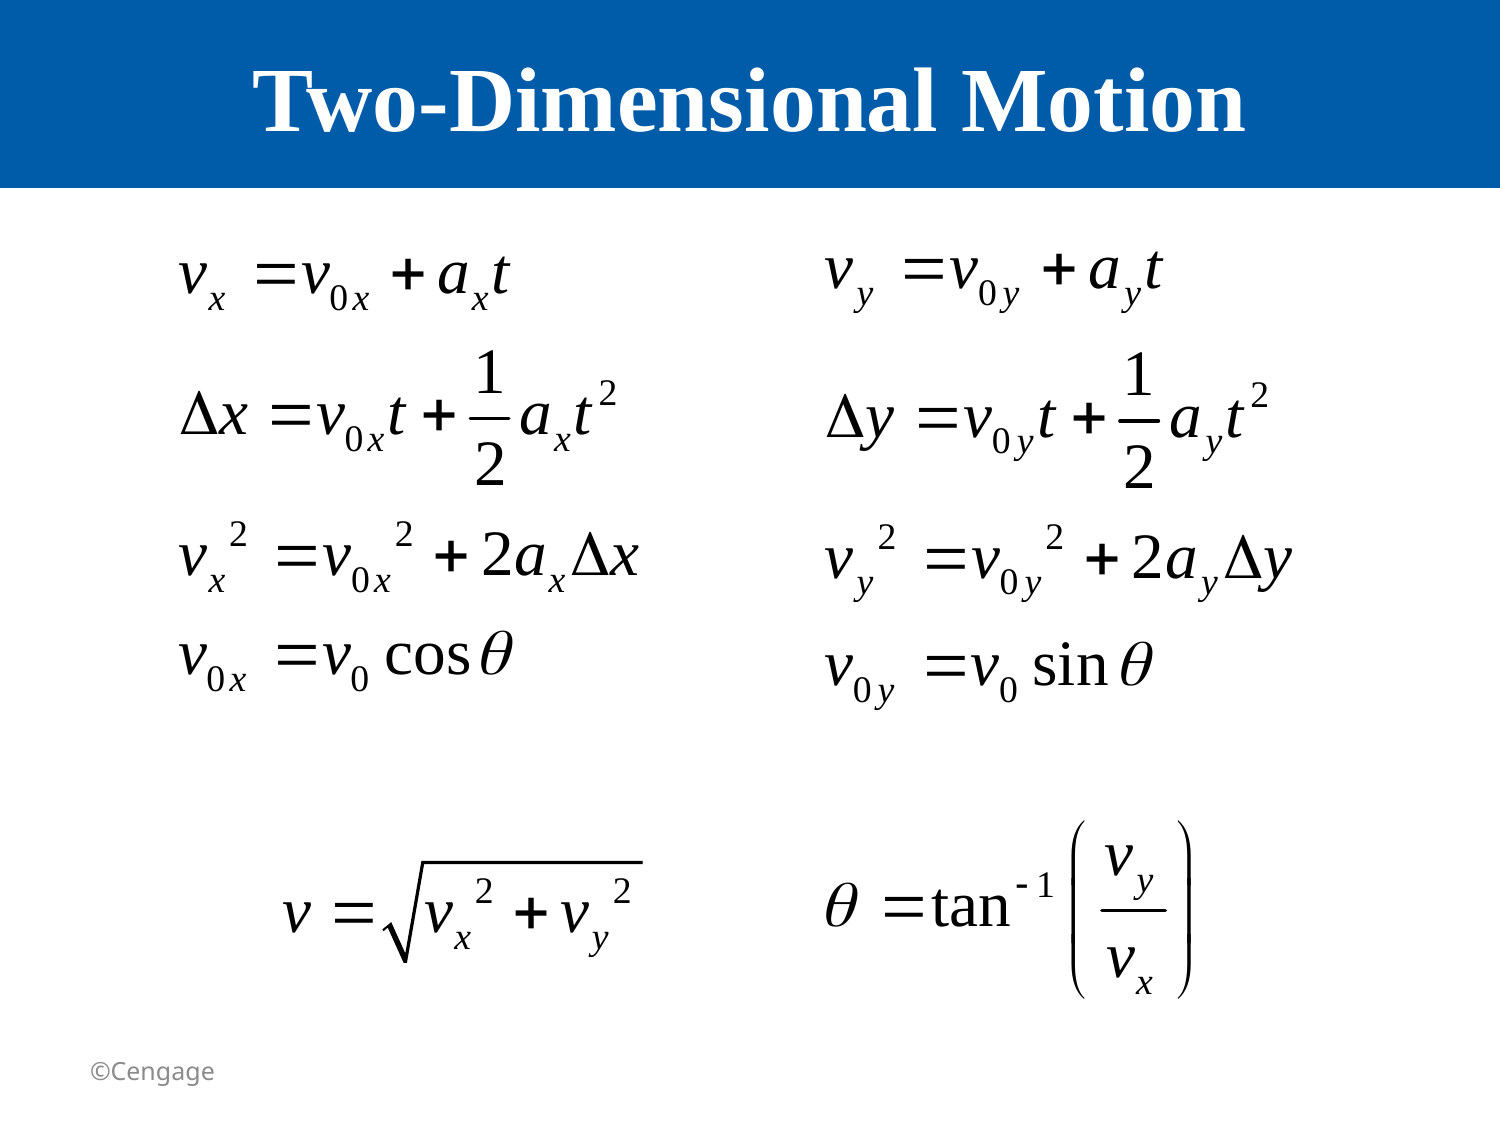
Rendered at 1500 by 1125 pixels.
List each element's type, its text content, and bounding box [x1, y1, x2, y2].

footer ©Cengage [75, 1042, 550, 1103]
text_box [813, 224, 1311, 725]
picture [0, 0, 1500, 188]
title Two-Dimensional Motion [75, 1, 1425, 188]
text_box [813, 803, 1213, 1018]
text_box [167, 224, 658, 712]
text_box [271, 841, 658, 979]
